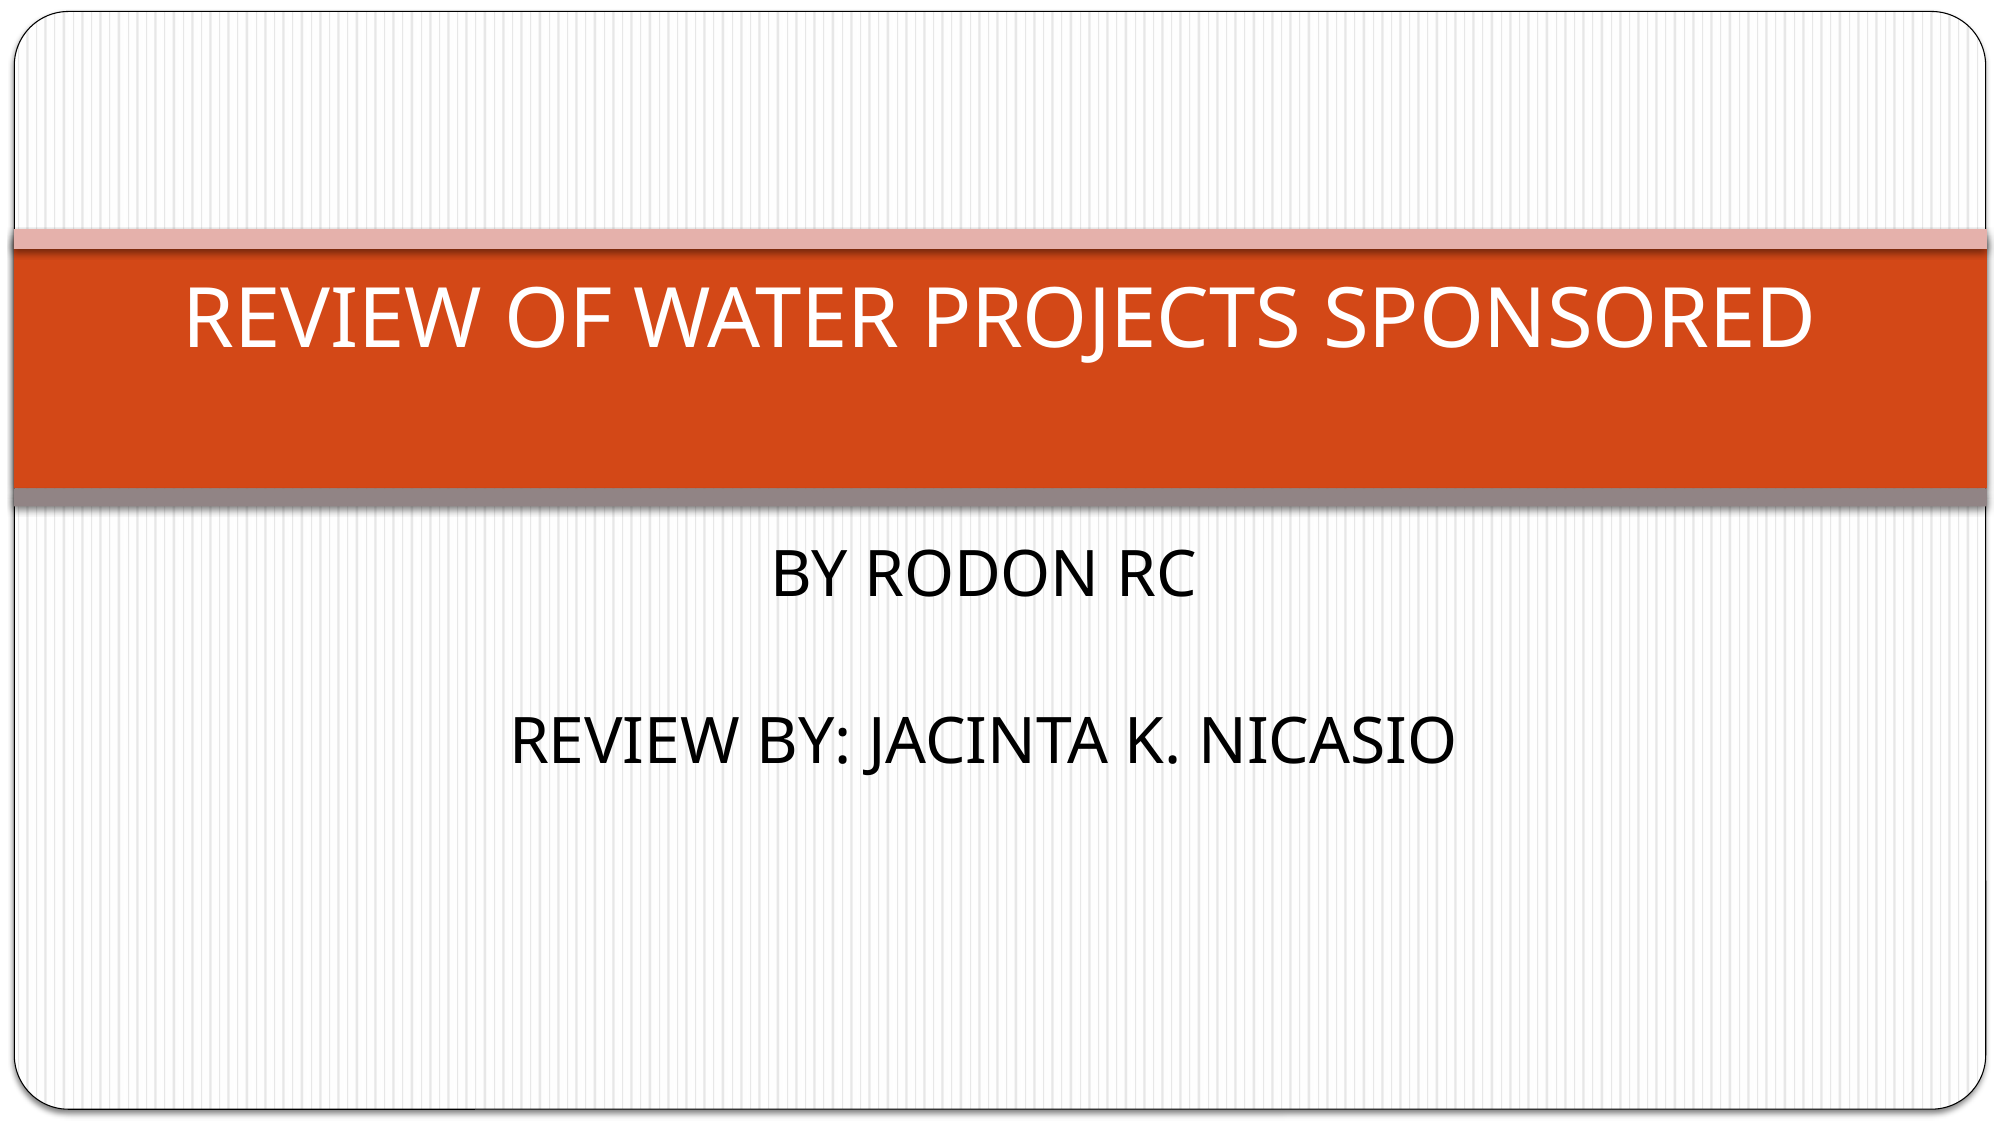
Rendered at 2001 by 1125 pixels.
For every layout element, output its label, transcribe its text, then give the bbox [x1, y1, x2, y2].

subtitle BY RODON RC REVIEW BY: JACINTA K. NICASIO [283, 525, 1684, 788]
title REVIEW OF WATER PROJECTS SPONSORED [99, 247, 1900, 489]
